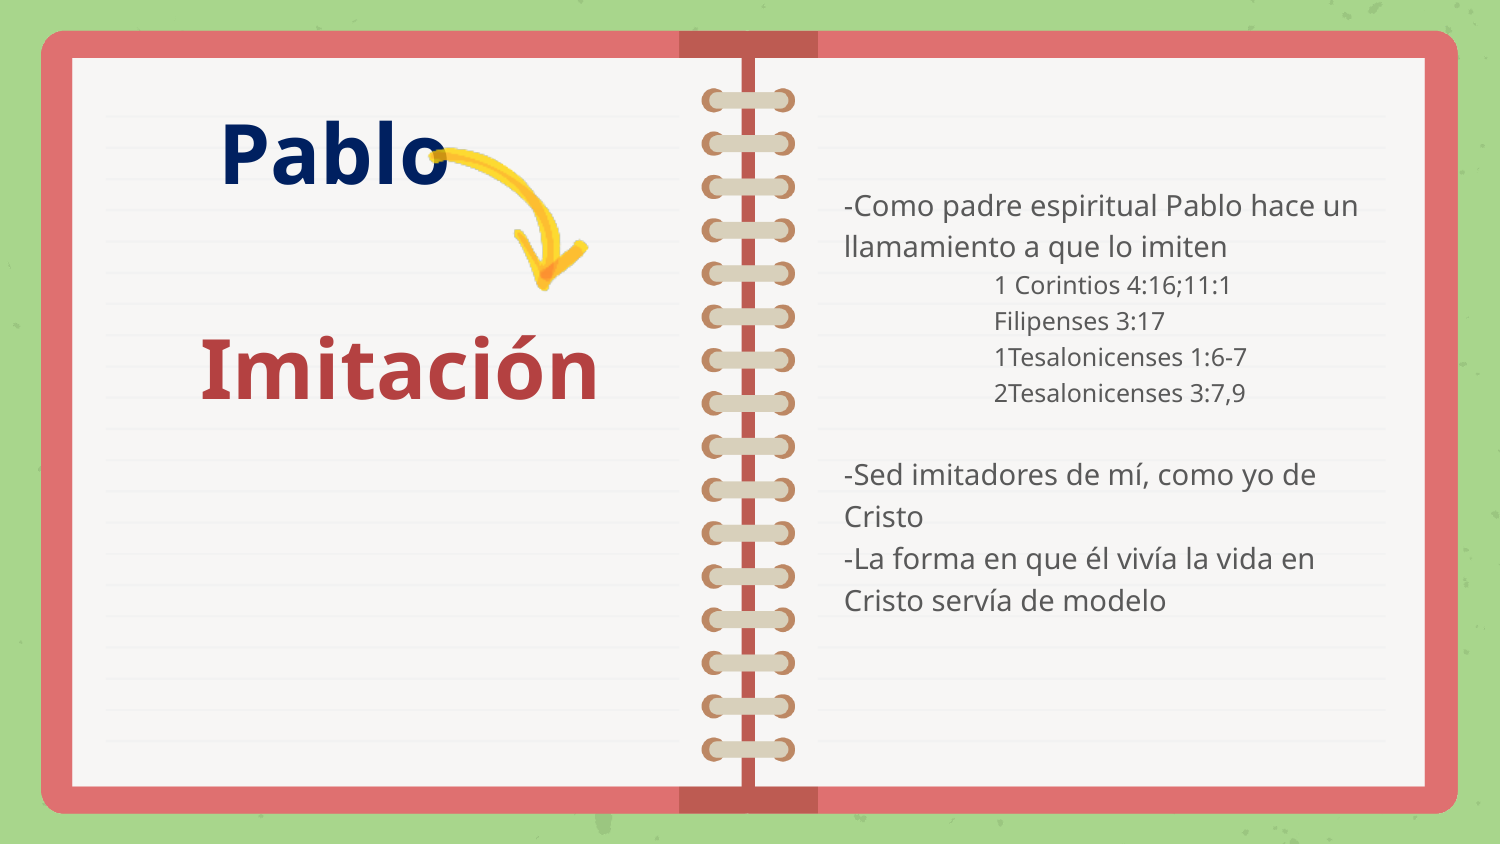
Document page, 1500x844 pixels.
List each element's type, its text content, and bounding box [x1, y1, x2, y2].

picture [41, 30, 1458, 814]
title Pablo [203, 105, 598, 200]
title Imitación [161, 350, 641, 431]
text_box -Como padre espiritual Pablo hace un llamamiento a que lo imiten 1 Corintios 4:16;11:1 Filipenses 3:17 1Tesalonicenses 1:6-7 2Tesalonicenses 3:7,9 -Sed imitadores de mí, como yo de Cristo -La forma en que él vivía la vida en Cristo servía de modelo [829, 172, 1394, 625]
